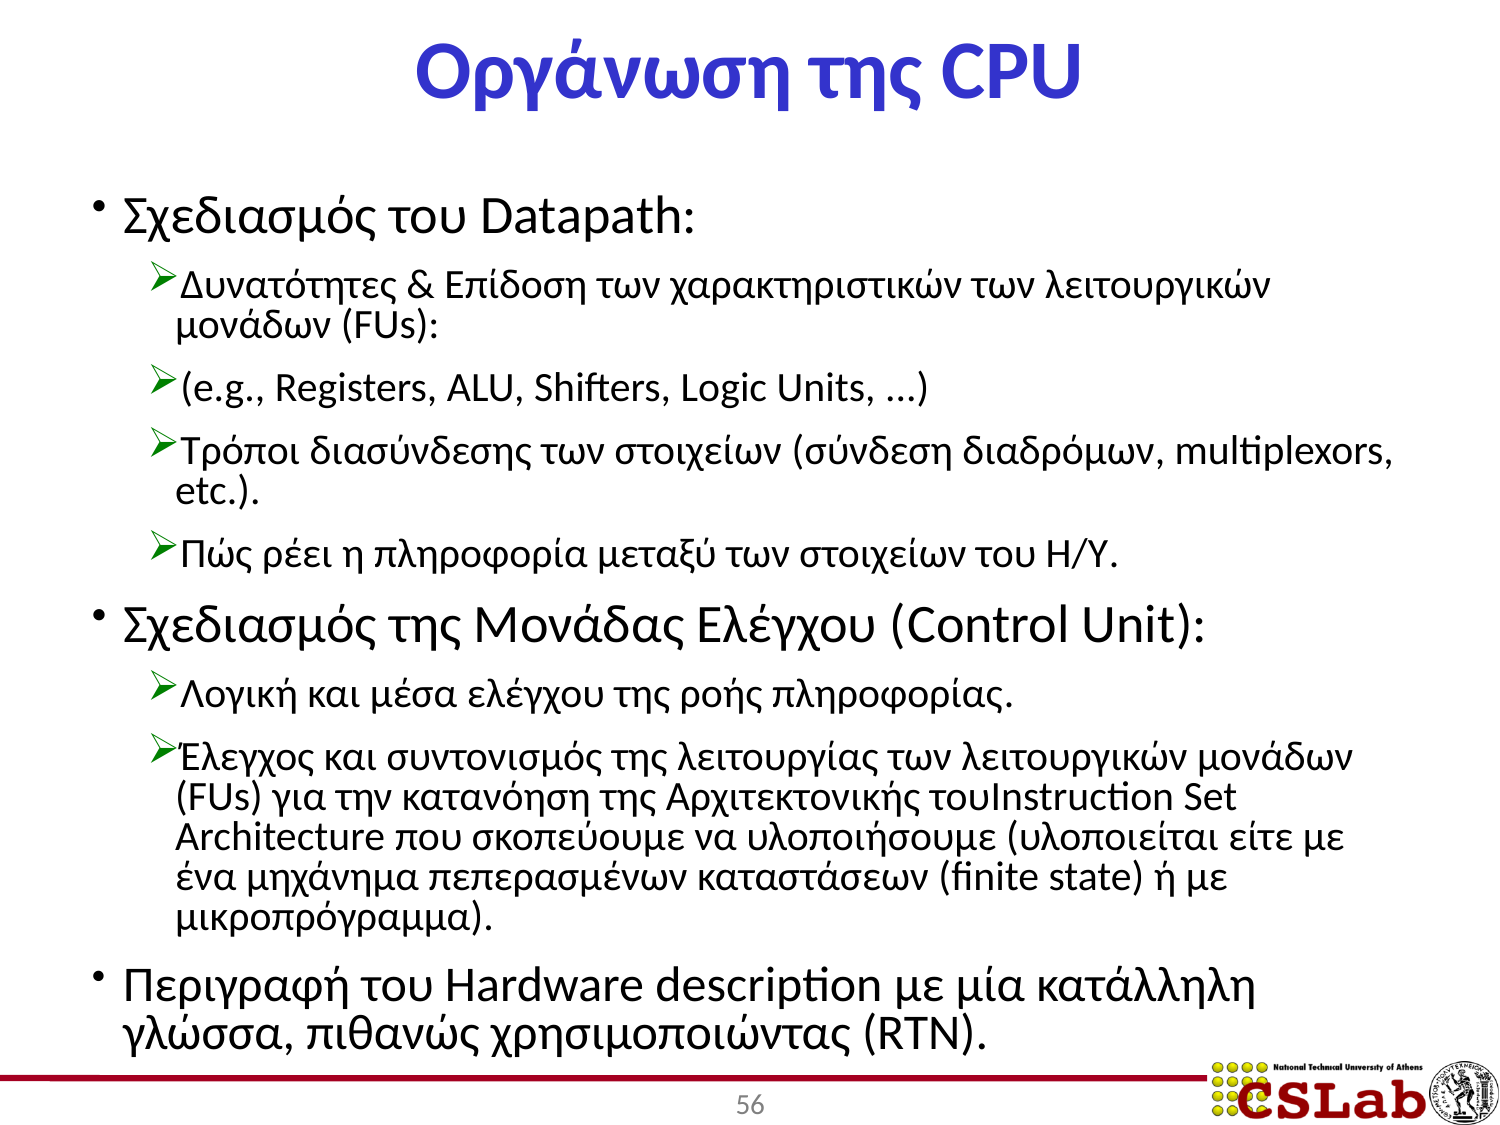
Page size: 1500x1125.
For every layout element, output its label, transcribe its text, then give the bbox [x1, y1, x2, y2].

title Οργάνωση της CPU [75, 23, 1425, 108]
slide_number 56 [702, 1077, 798, 1125]
list Σχεδιασμός του Datapath: Δυνατότητες & Επίδοση των χαρακτηριστικών των λειτουργικών μονάδων (FUs): (e.g., Registers, ALU, Shifters, Logic Units, ...) Τρόποι διασύνδεσης των στοιχείων (σύνδεση διαδρόμων, multiplexors, etc.). Πώς ρέει η πληροφορία μεταξύ των στοιχείων του Η/Υ. Σχεδιασμός της Μονάδας Ελέγχου (Control Unit): Λογική και μέσα ελέγχου της ροής πληροφορίας. Έλεγχος και συντονισμός της λειτουργίας των λειτουργικών μονάδων (FUs) για την κατανόηση της Αρχιτεκτονικής τουInstruction Set Architecture που σκοπεύουμε να υλοποιήσουμε (υλοποιείται είτε με ένα μηχάνημα πεπερασμένων καταστάσεων (finite state) ή με μικροπρόγραμμα). Περιγραφή του Hardware description με μία κατάλληλη γλώσσα, πιθανώς χρησιμοποιώντας (RTN). [76, 184, 1427, 1024]
picture [1207, 1060, 1499, 1125]
